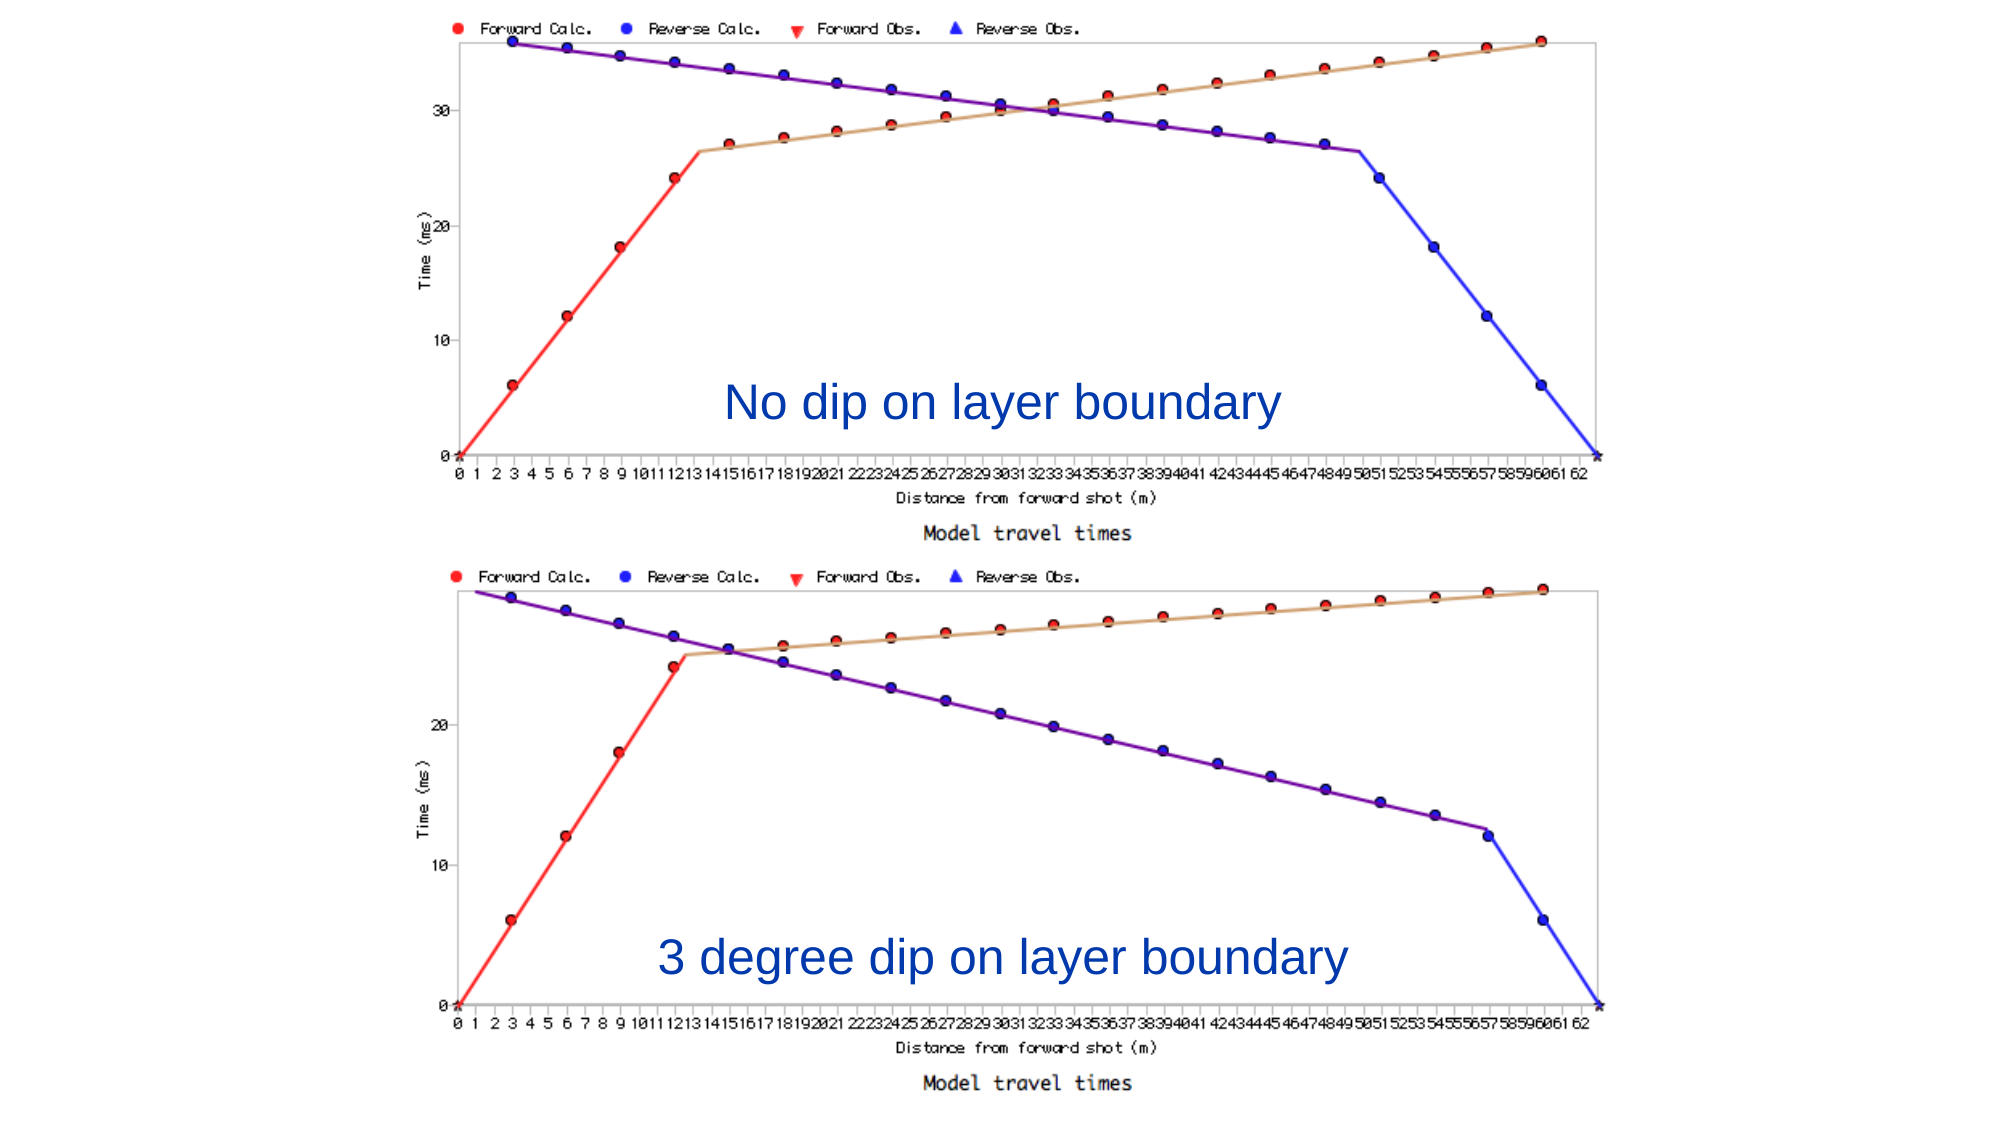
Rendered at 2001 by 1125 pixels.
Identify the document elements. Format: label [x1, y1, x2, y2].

picture [387, 20, 1613, 555]
picture [385, 568, 1615, 1105]
